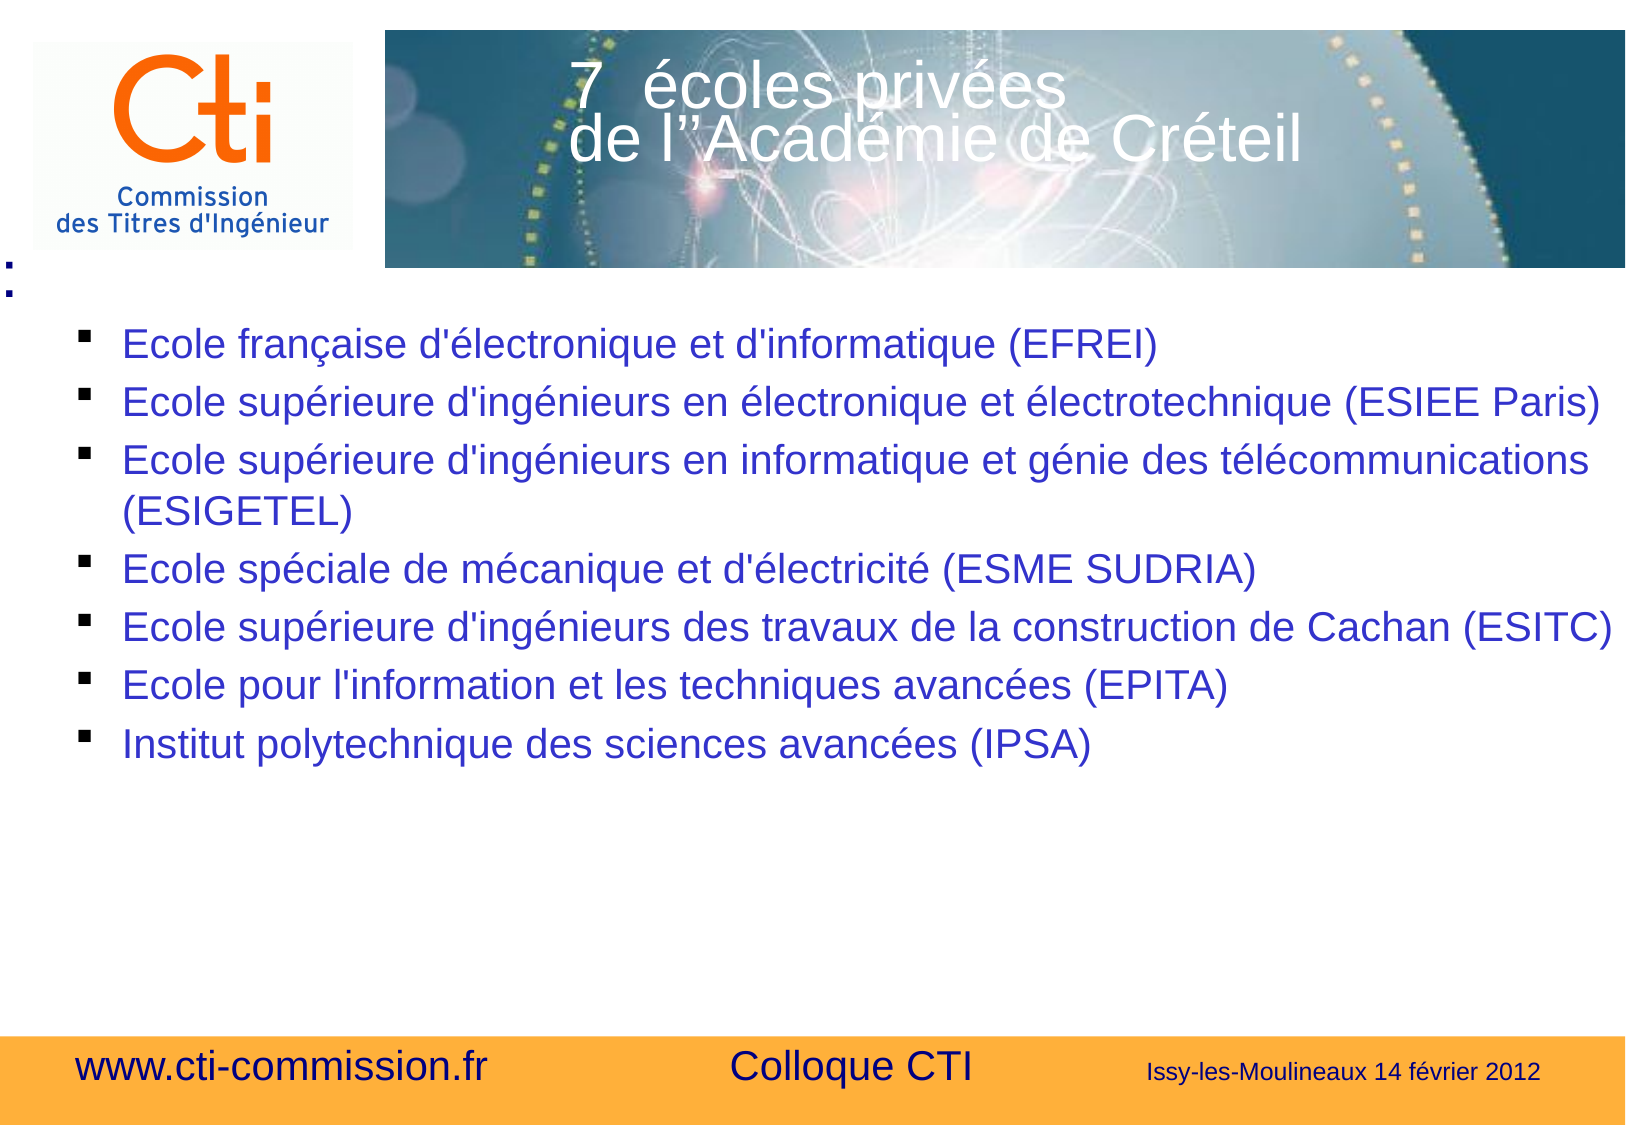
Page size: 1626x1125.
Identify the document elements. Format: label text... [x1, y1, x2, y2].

picture [385, 30, 1626, 255]
picture [33, 42, 353, 250]
text_box 7 écoles privées de l’’Académie de Créteil [553, 59, 1319, 180]
list : Ecole française d'électronique et d'informatique (EFREI) Ecole supérieure d'ingénieurs en électronique et électrotechnique (ESIEE Paris) Ecole supérieure d'ingénieurs en informatique et génie des télécommunications (ESIGETEL) Ecole spéciale de mécanique et d'électricité (ESME SUDRIA) Ecole supérieure d'ingénieurs des travaux de la construction de Cachan (ESITC) Ecole pour l'information et les techniques avancées (EPITA) Institut polytechnique des sciences avancées (IPSA) [0, 255, 1626, 968]
